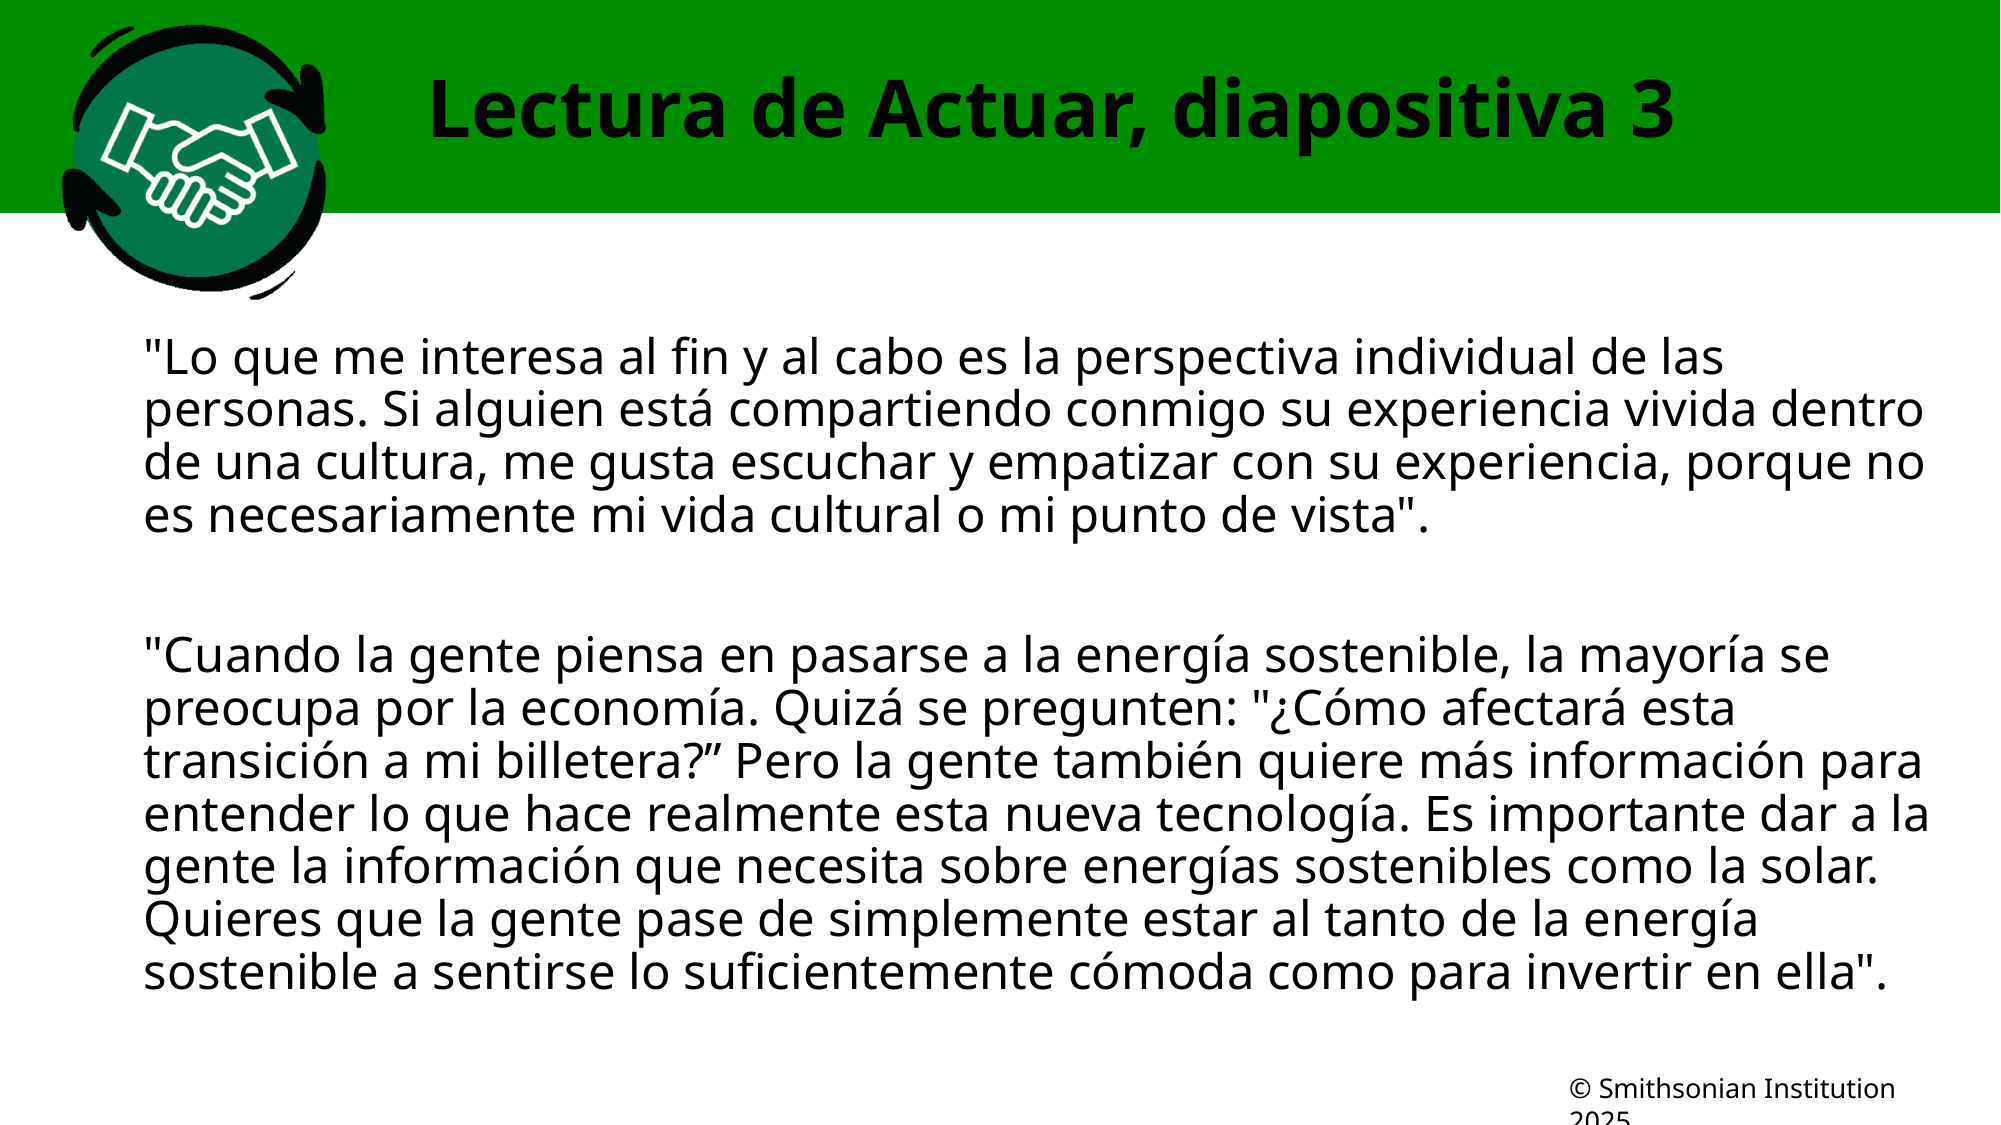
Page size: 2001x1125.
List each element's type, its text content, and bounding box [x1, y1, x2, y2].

picture [36, 0, 345, 320]
text_box "Lo que me interesa al fin y al cabo es la perspectiva individual de las personas. Si alguien está compartiendo conmigo su experiencia vivida dentro de una cultura, me gusta escuchar y empatizar con su experiencia, porque no es necesariamente mi vida cultural o mi punto de vista". "Cuando la gente piensa en pasarse a la energía sostenible, la mayoría se preocupa por la economía. Quizá se pregunten: "¿Cómo afectará esta transición a mi billetera?” Pero la gente también quiere más información para entender lo que hace realmente esta nueva tecnología. Es importante dar a la gente la información que necesita sobre energías sostenibles como la solar. Quieres que la gente pase de simplemente estar al tanto de la energía sostenible a sentirse lo suficientemente cómoda como para invertir en ella". [128, 324, 1968, 1048]
title Lectura de Actuar, diapositiva 3 [351, 0, 1753, 163]
